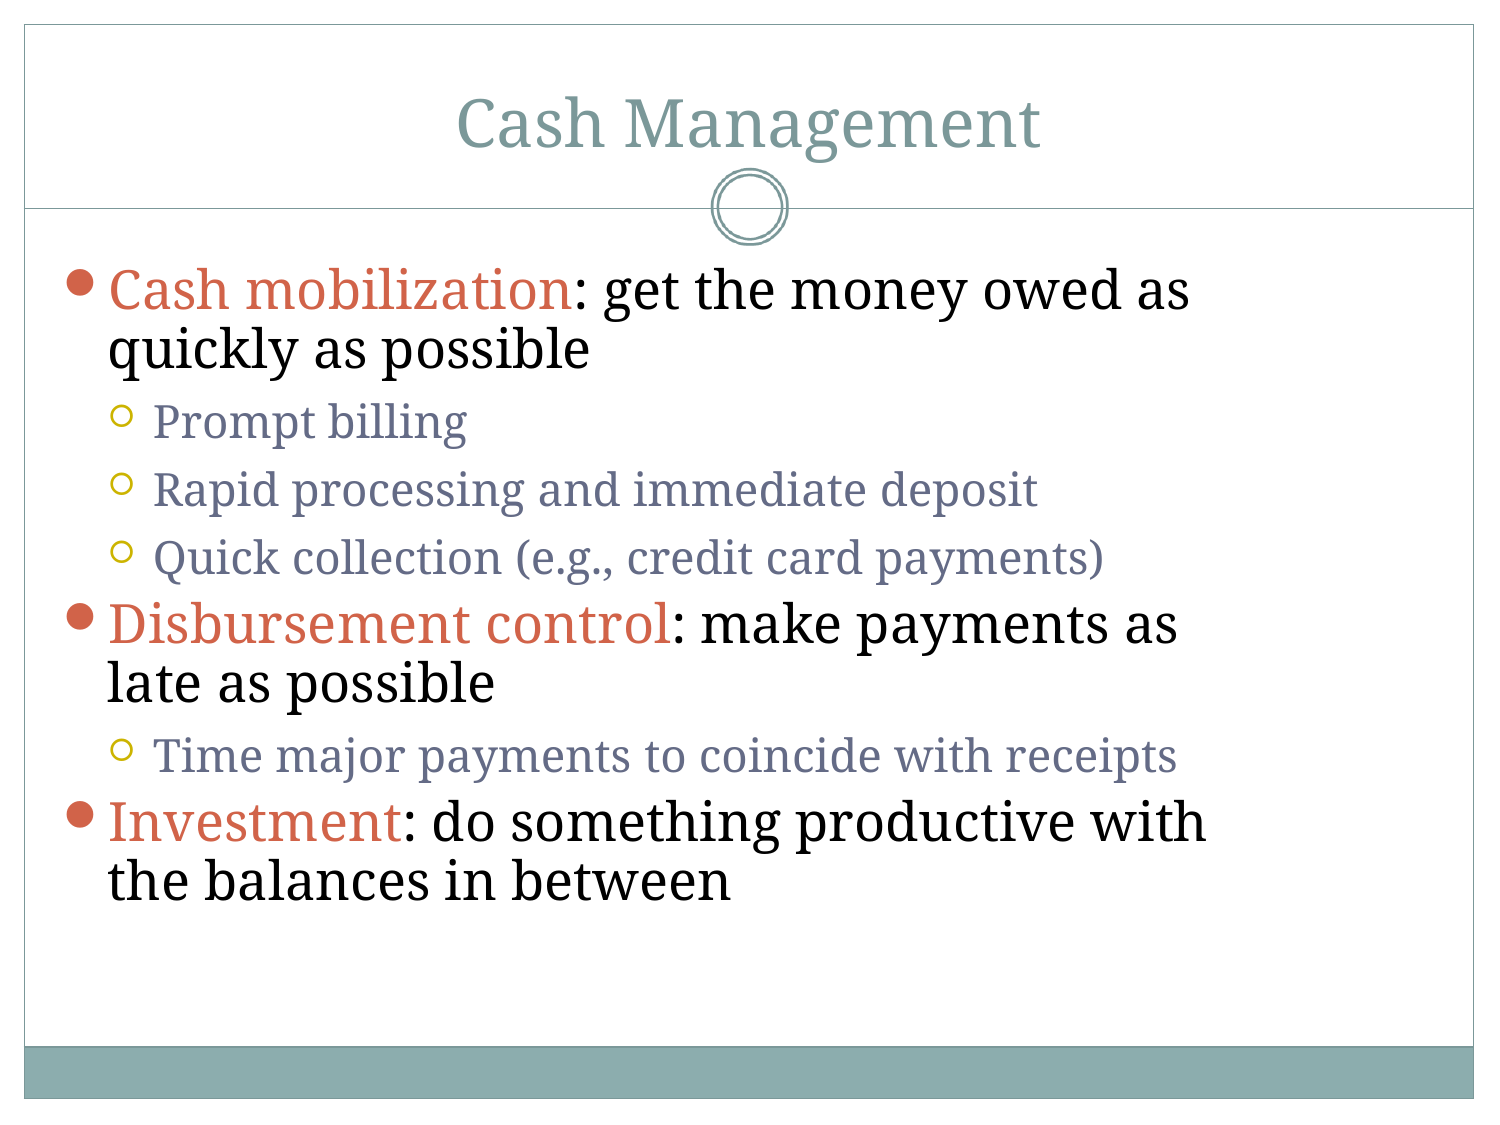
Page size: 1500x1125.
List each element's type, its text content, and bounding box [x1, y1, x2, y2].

table_cell Cash mobilization: get the money owed as quickly as possible Prompt billing Rapid processing and immediate deposit Quick collection (e.g., credit card payments) Disbursement control: make payments as late as possible Time major payments to coincide with receipts Investment: do something productive with the balances in between [25, 209, 1473, 1046]
table_cell [25, 1048, 1473, 1098]
table_header Cash Management [25, 25, 1473, 208]
